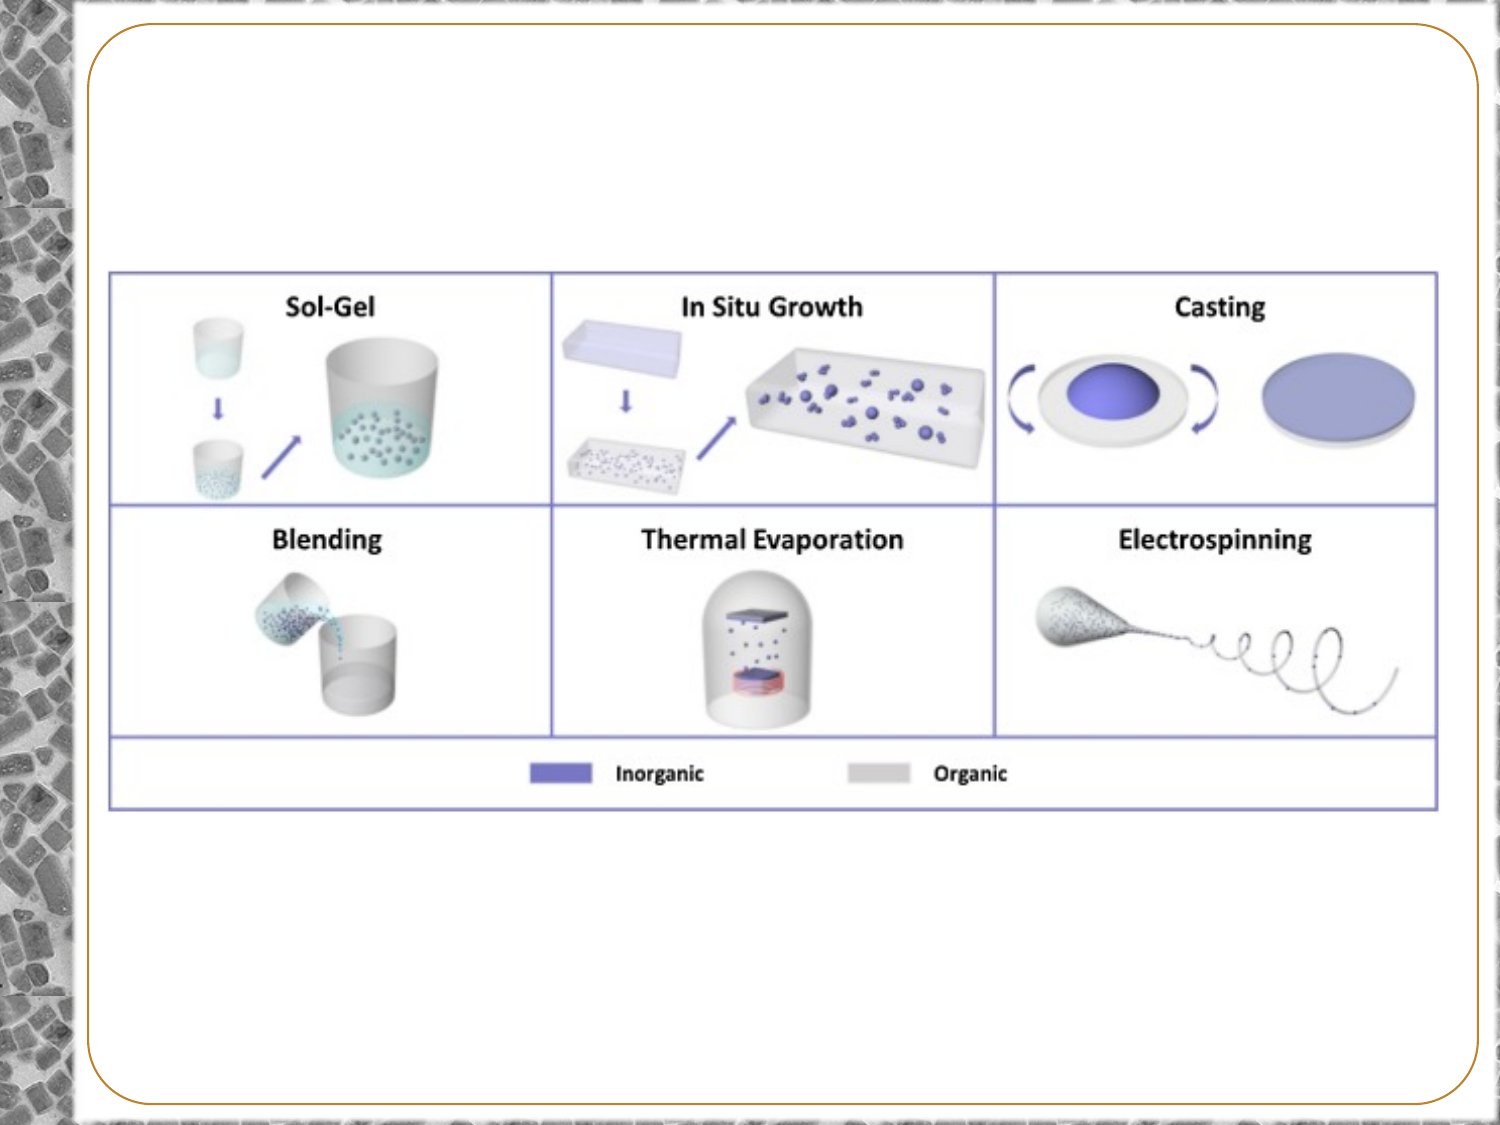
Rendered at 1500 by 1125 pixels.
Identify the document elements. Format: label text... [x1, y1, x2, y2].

picture [107, 270, 1441, 814]
text_box Applied Physics A 127(5):385 DOI: 10.1007/s00339-021-04535-4 [0, 0, 72, 1125]
